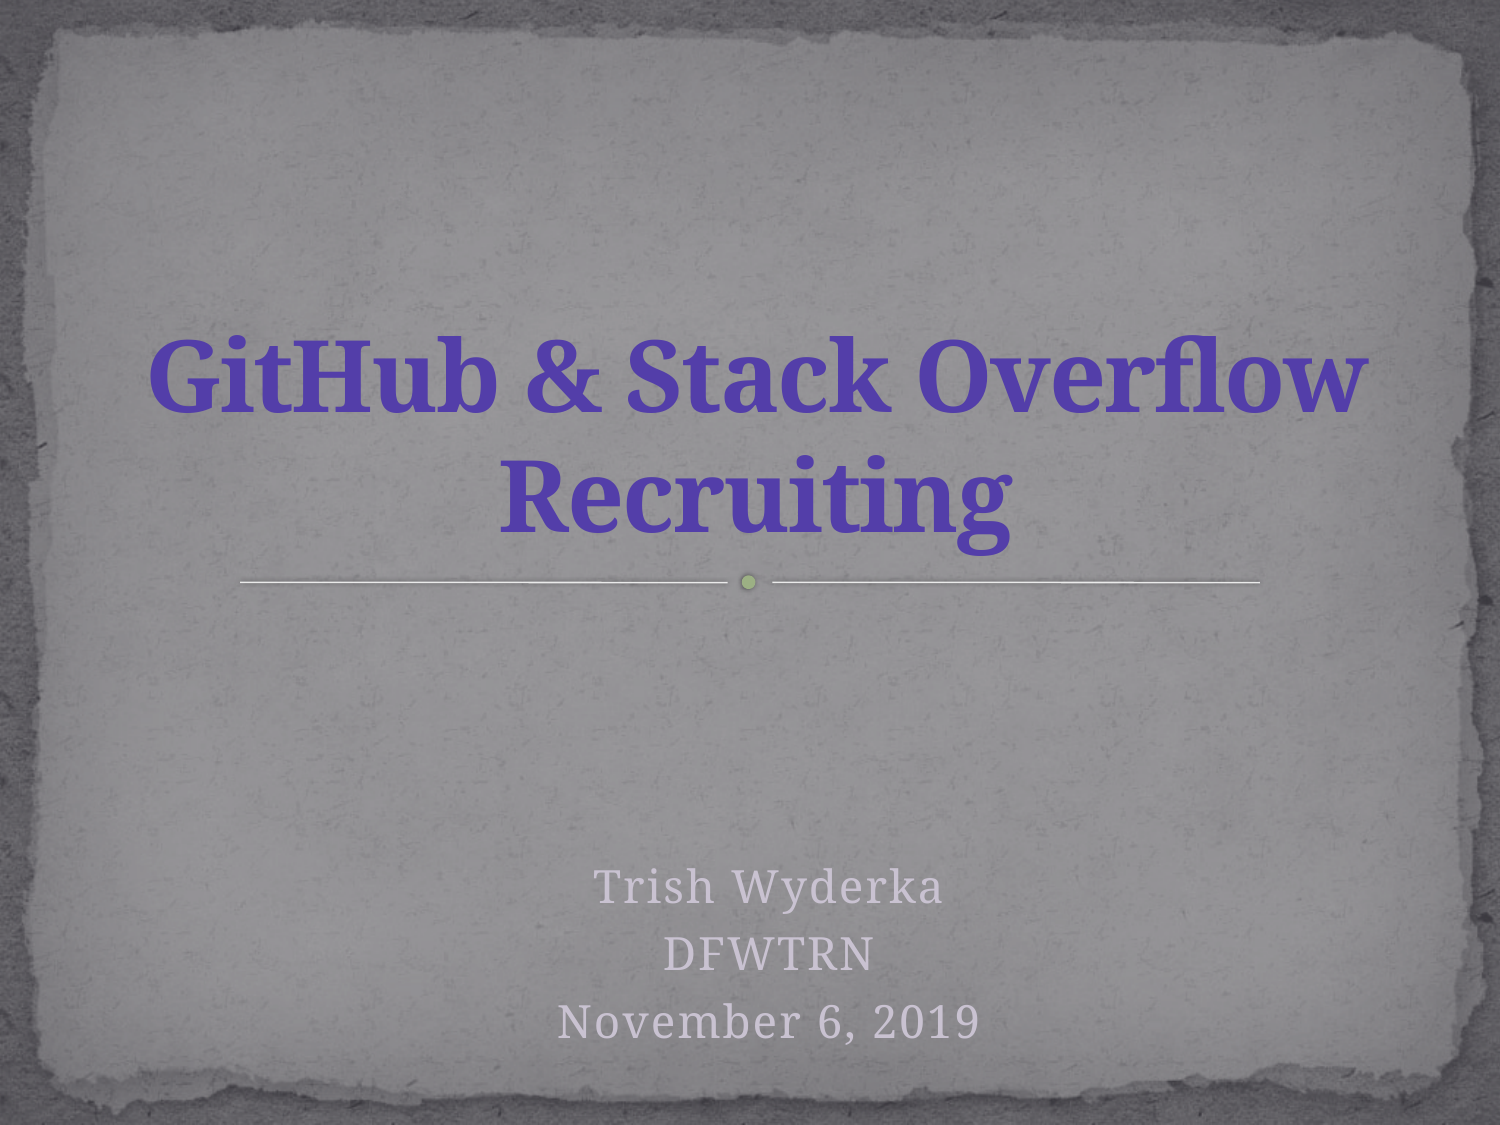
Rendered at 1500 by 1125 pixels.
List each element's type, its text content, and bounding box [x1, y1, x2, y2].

title GitHub & Stack Overflow Recruiting [74, 235, 1438, 561]
subtitle Trish Wyderka DFWTRN November 6, 2019 [87, 849, 1450, 1038]
